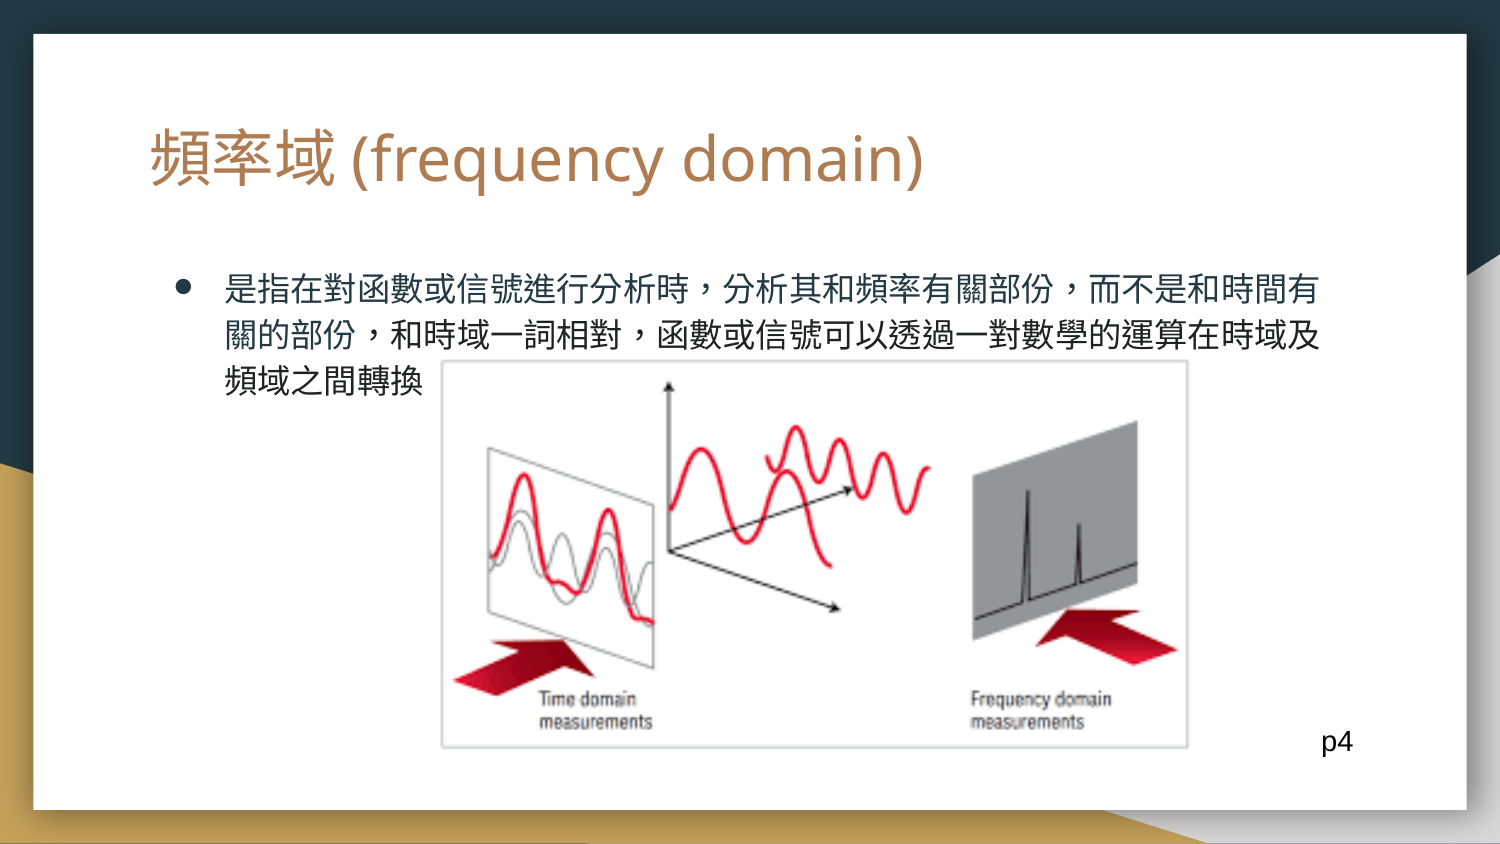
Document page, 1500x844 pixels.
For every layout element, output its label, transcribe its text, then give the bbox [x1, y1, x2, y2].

picture [438, 358, 1194, 752]
text_box p4 [1306, 714, 1400, 765]
list 是指在對函數或信號進行分析時，分析其和頻率有關部份，而不是和時間有關的部份，和時域一詞相對，函數或信號可以透過一對數學的運算在時域及頻域之間轉換 [134, 247, 1366, 650]
title 頻率域(frequency domain) [134, 103, 1366, 247]
